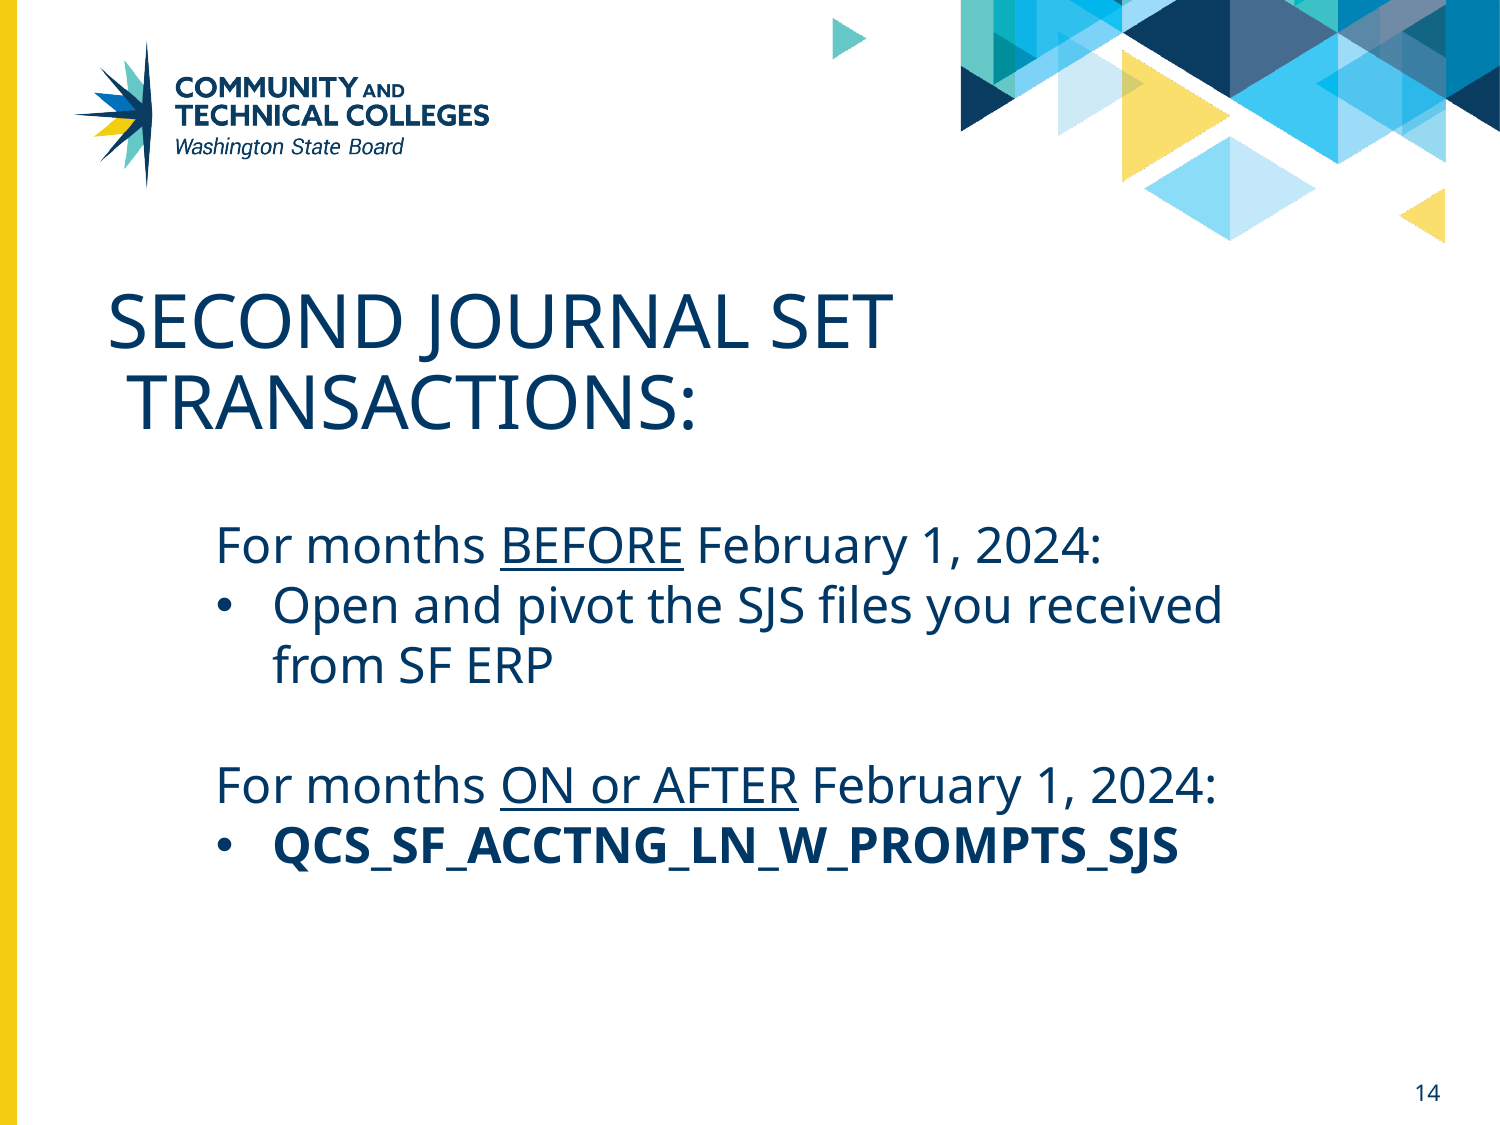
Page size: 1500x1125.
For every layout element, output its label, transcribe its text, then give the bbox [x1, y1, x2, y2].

picture [832, 0, 1500, 243]
slide_number 14 [1380, 1071, 1456, 1103]
picture [17, 25, 557, 228]
text_box For months BEFORE February 1, 2024: Open and pivot the SJS files you received from SF ERP For months ON or AFTER February 1, 2024: QCS_SF_ACCTNG_LN_W_PROMPTS_SJS [201, 446, 1258, 942]
title Second journal set transactions: [92, 276, 1470, 502]
